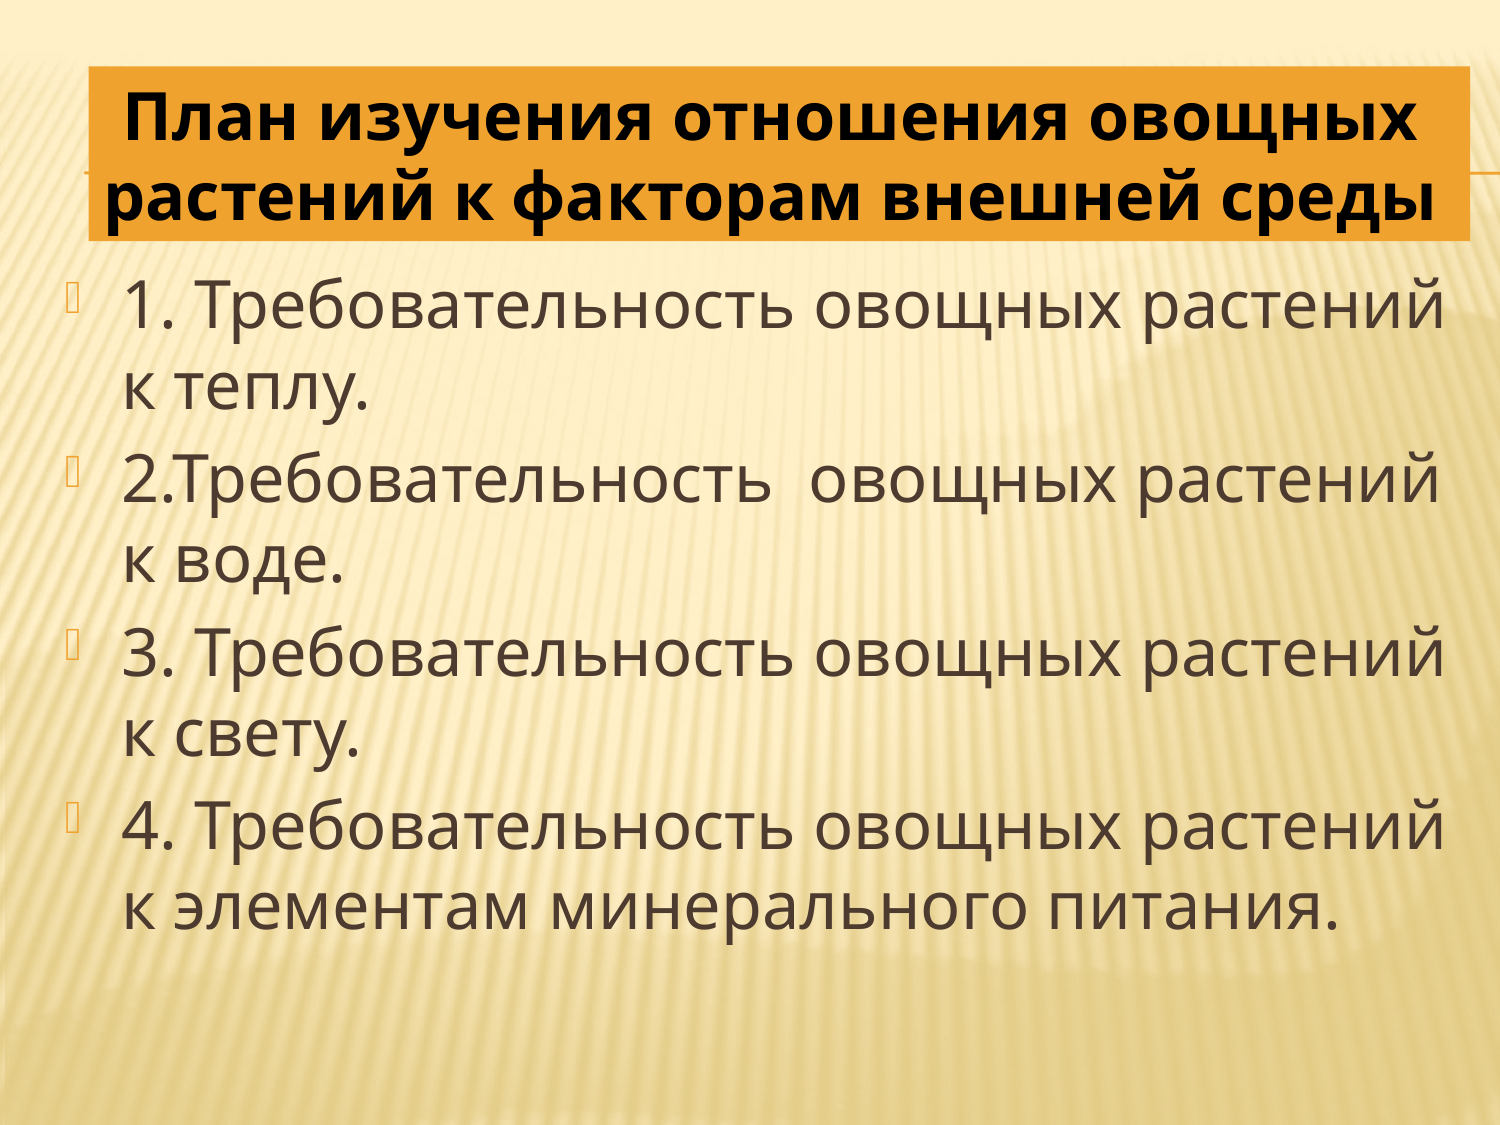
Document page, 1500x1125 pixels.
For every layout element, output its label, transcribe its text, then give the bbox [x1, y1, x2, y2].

text_box План изучения отношения овощных растений к факторам внешней среды [88, 66, 1471, 242]
list 1. Требовательность овощных растений к теплу. 2.Требовательность овощных растений к воде. 3. Требовательность овощных растений к свету. 4. Требовательность овощных растений к элементам минерального питания. [50, 254, 1475, 998]
